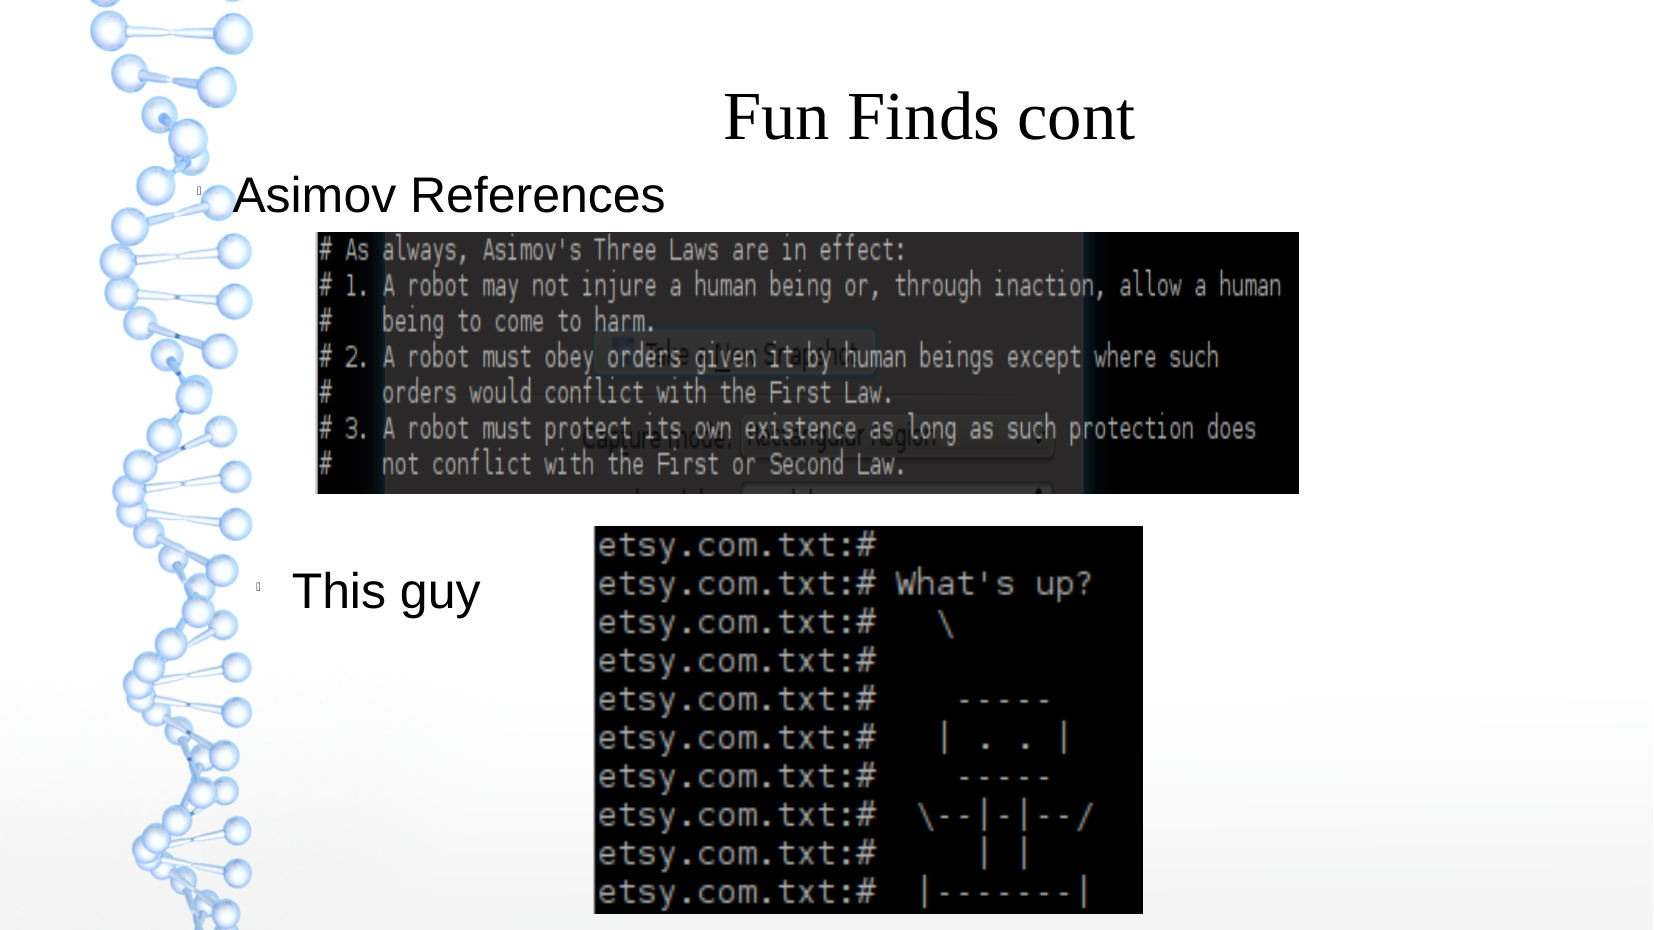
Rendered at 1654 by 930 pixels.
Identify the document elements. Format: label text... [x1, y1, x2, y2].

text_box Asimov References [197, 162, 724, 282]
picture [0, 0, 1654, 930]
text_box This guy [256, 558, 587, 678]
text_box Fun Finds cont [265, 35, 1594, 189]
